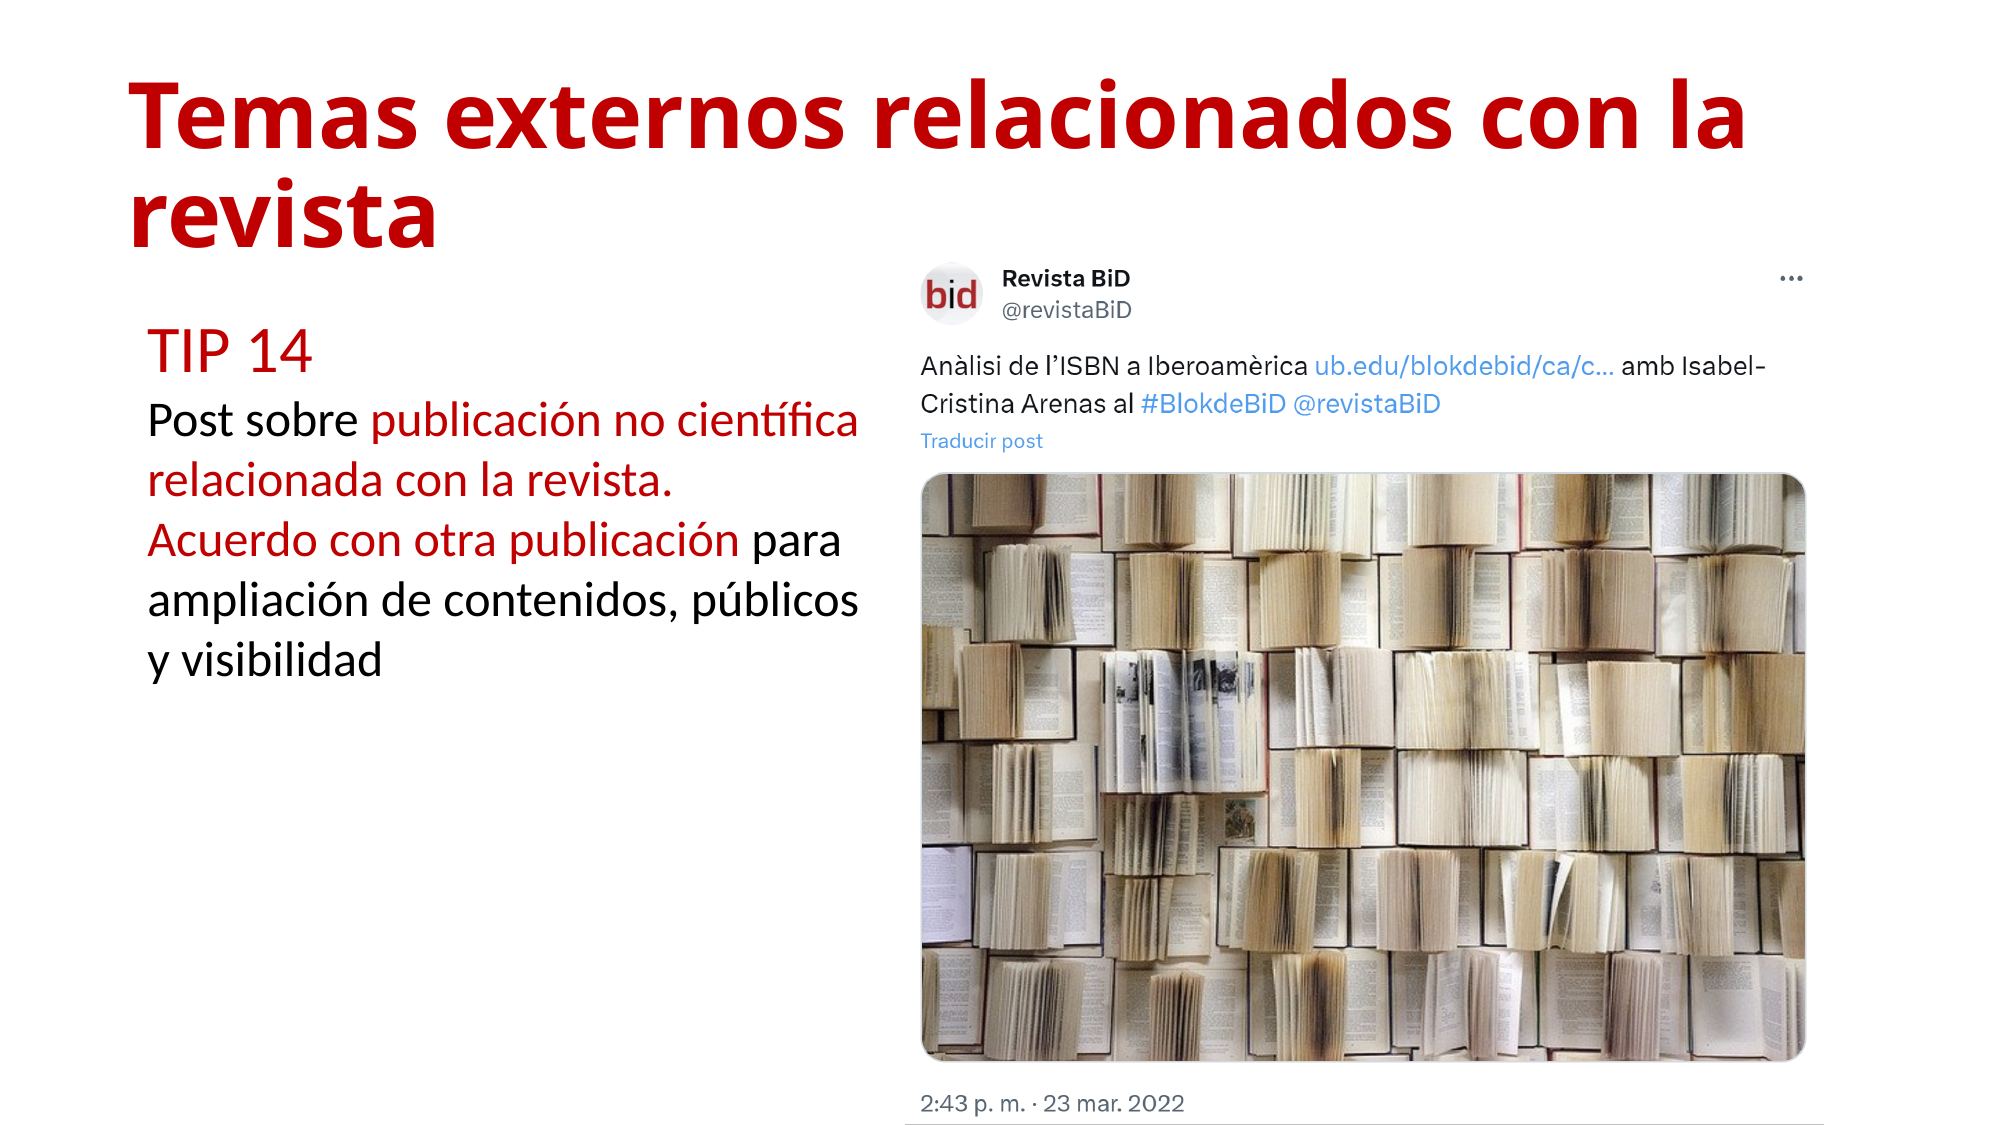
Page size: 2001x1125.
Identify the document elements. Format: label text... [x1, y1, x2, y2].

text_box TIP 14 Post sobre publicación no científica relacionada con la revista. Acuerdo con otra publicación para ampliación de contenidos, públicos y visibilidad [132, 298, 887, 694]
picture [905, 240, 1824, 1125]
title Temas externos relacionados con la revista [112, 59, 1863, 278]
